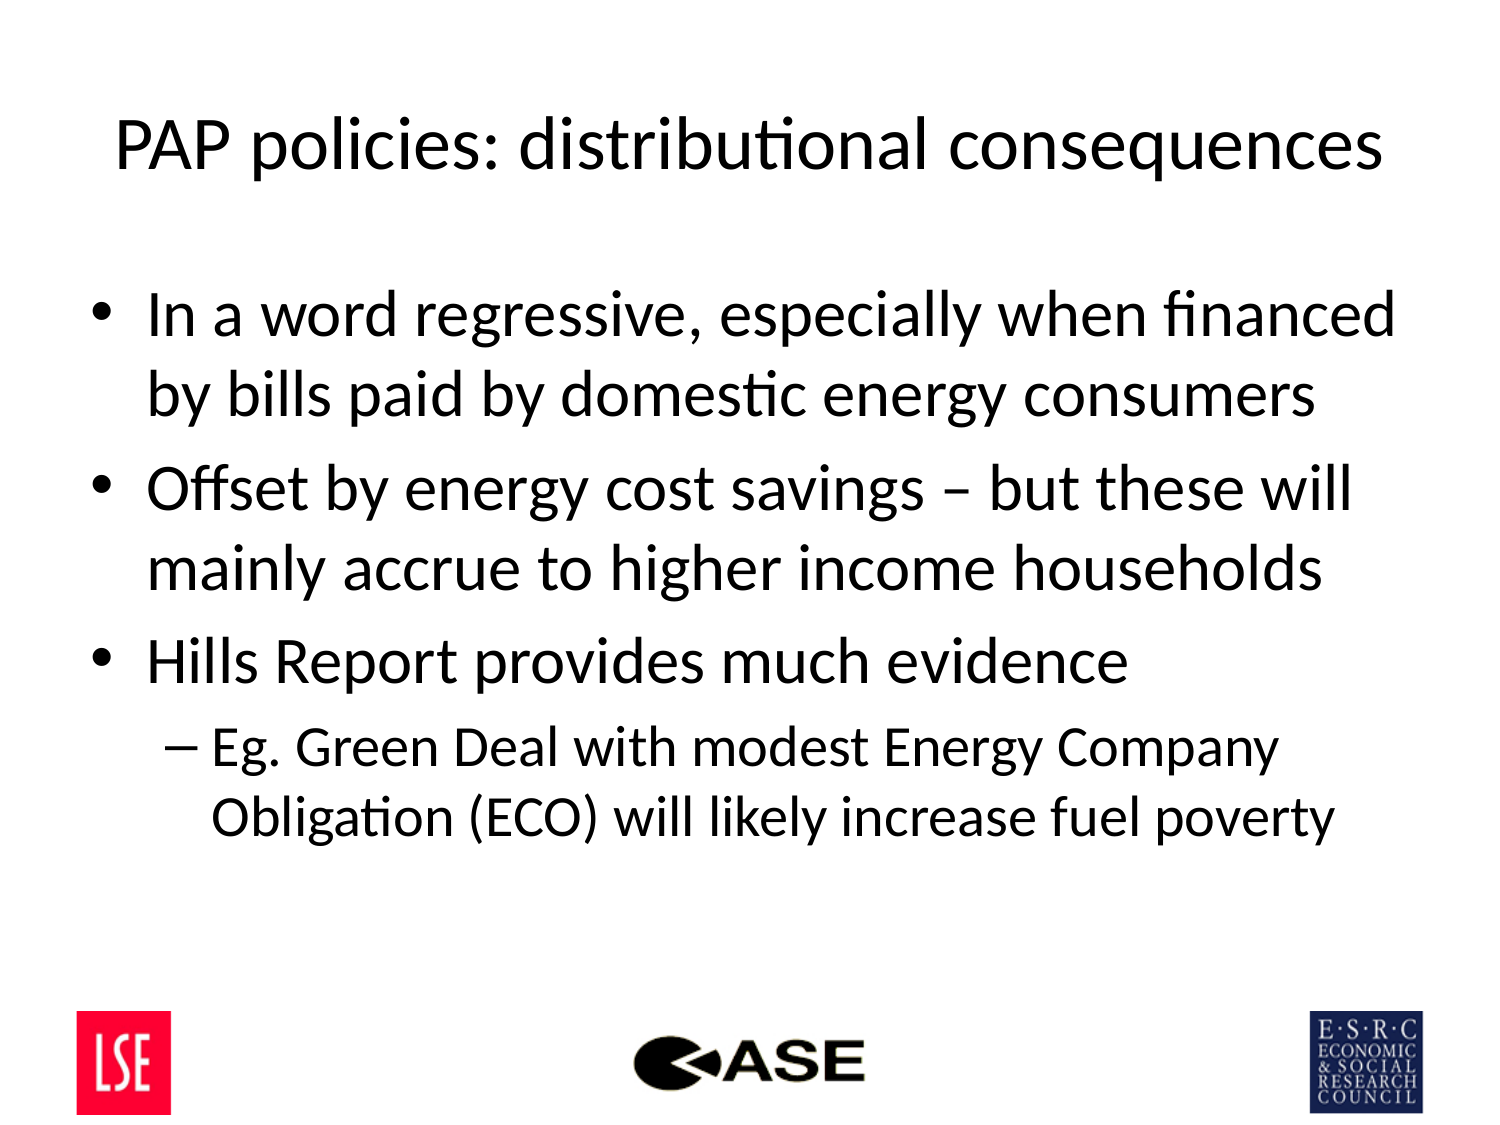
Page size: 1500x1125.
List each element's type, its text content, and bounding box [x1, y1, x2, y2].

picture [76, 1011, 1424, 1115]
title PAP policies: distributional consequences [75, 45, 1425, 233]
list In a word regressive, especially when financed by bills paid by domestic energy consumers Offset by energy cost savings – but these will mainly accrue to higher income households Hills Report provides much evidence Eg. Green Deal with modest Energy Company Obligation (ECO) will likely increase fuel poverty [75, 262, 1425, 1005]
